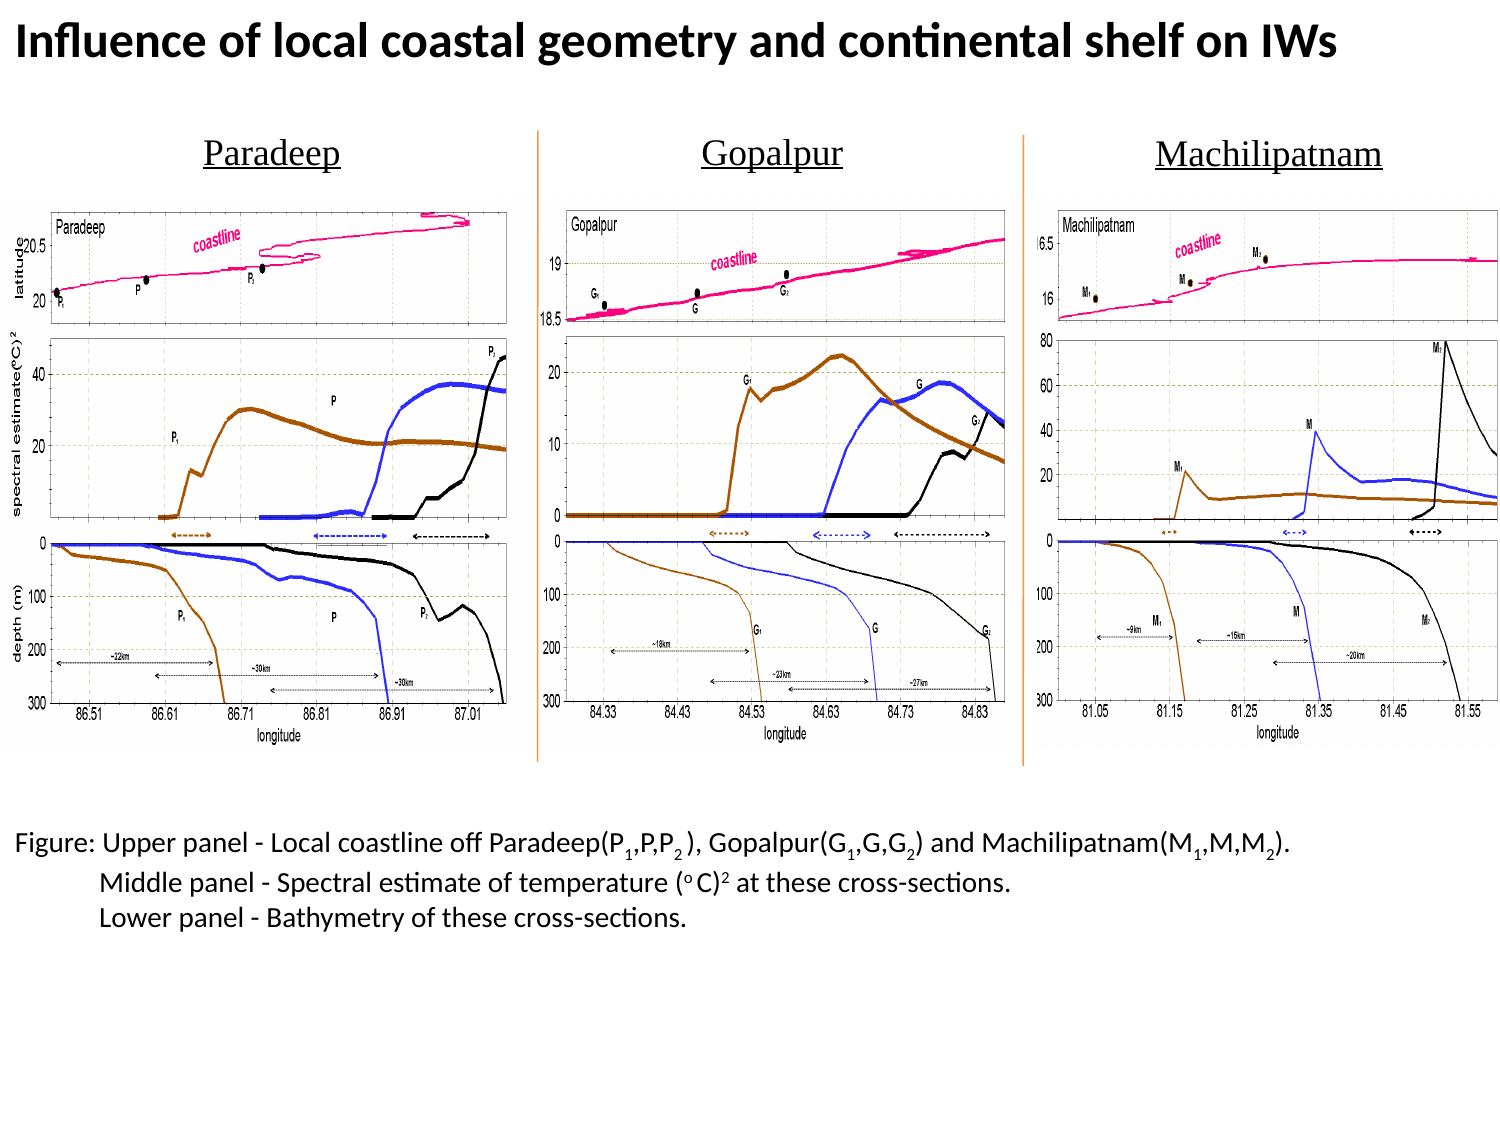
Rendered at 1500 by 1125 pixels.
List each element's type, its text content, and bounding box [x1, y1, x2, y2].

text_box Machilipatnam [1140, 121, 1398, 181]
text_box Paradeep [188, 120, 356, 180]
text_box Figure: Upper panel - Local coastline off Paradeep(P1,P,P2 ), Gopalpur(G1,G,G2) and Machilipatnam(M1,M,M2). Middle panel - Spectral estimate of temperature (o C)2 at these cross-sections. Lower panel - Bathymetry of these cross-sections. [0, 816, 1500, 941]
text_box Influence of local coastal geometry and continental shelf on IWs [0, 0, 1450, 75]
picture [0, 196, 1500, 752]
text_box Gopalpur [686, 120, 859, 180]
